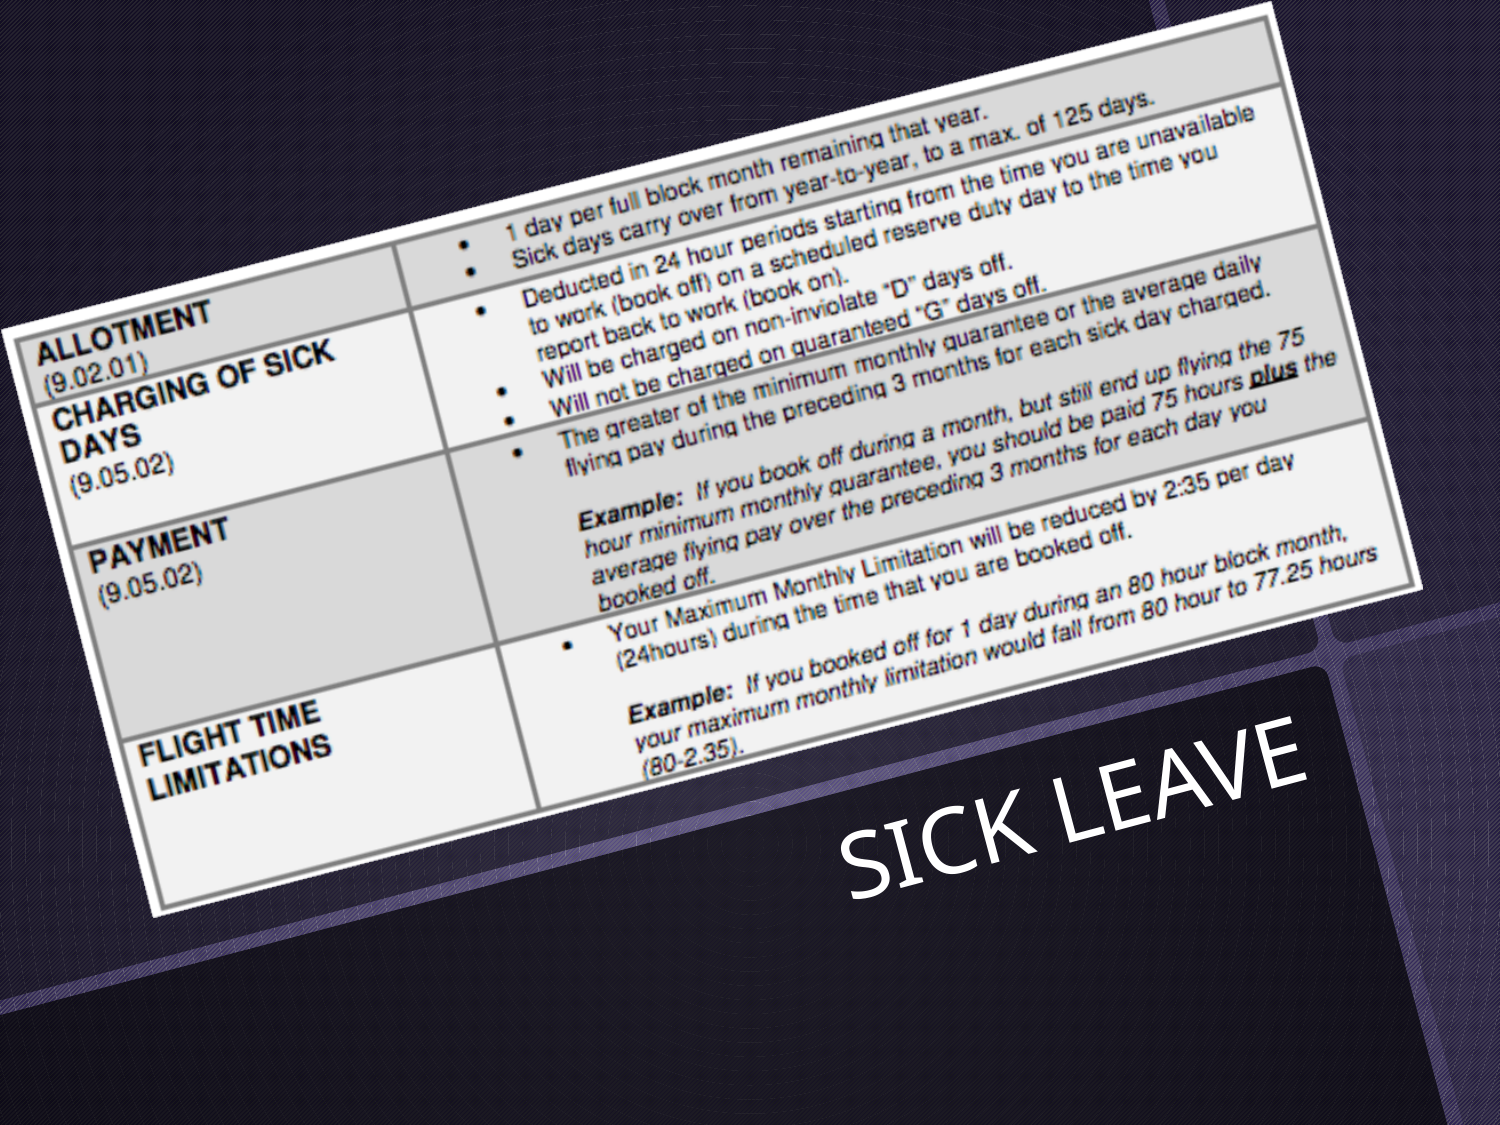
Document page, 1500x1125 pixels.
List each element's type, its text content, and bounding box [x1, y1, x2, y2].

title SICK LEAVE [508, 776, 1357, 1097]
picture [2, 2, 1422, 917]
